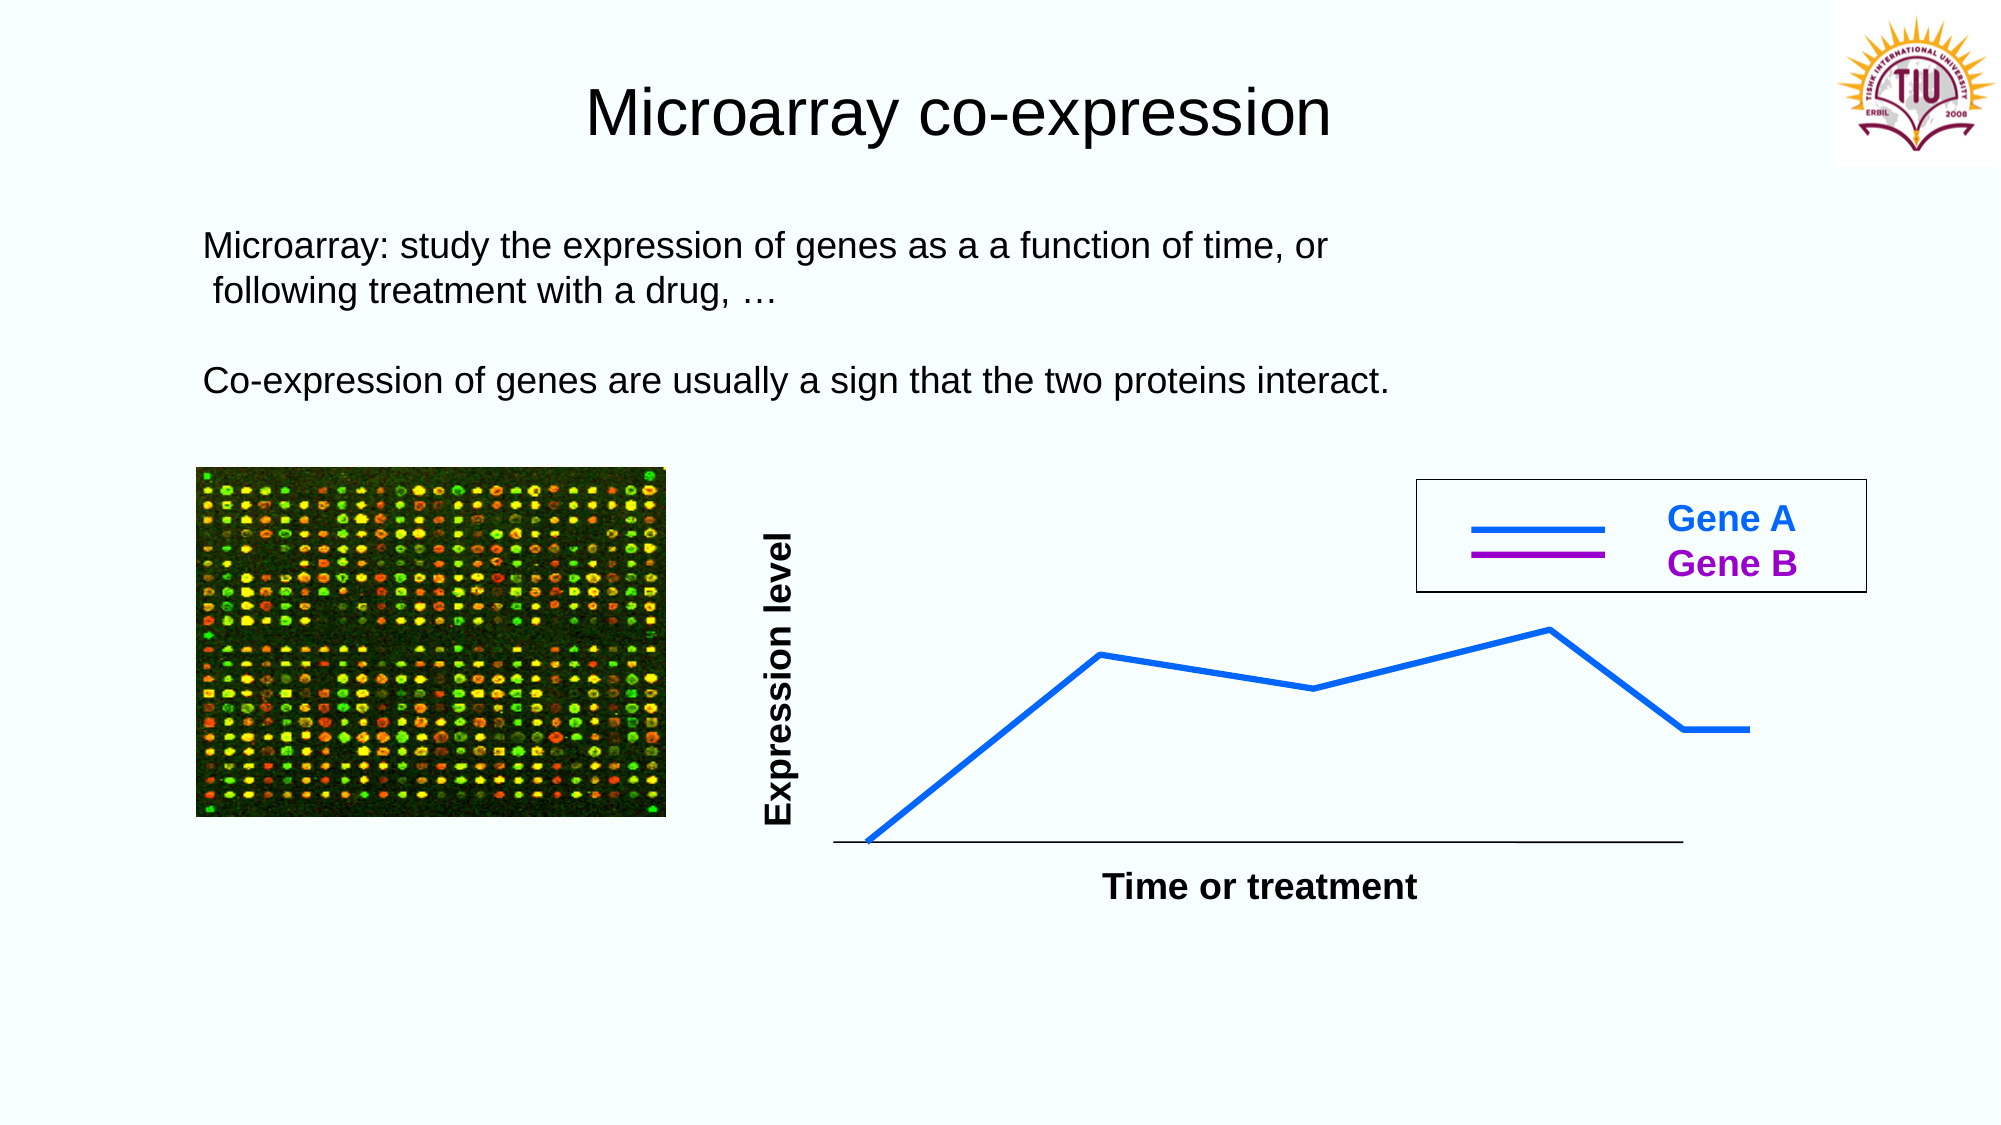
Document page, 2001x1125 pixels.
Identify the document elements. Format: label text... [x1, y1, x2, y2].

text_box Expression level [745, 528, 822, 843]
picture [196, 467, 666, 817]
text_box [1416, 479, 1867, 593]
title Microarray co-expression [99, 68, 1820, 149]
text_box Microarray: study the expression of genes as a a function of time, or following treatment with a drug, … Co-expression of genes are usually a sign that the two proteins interact. [187, 213, 1406, 409]
text_box [866, 629, 1750, 843]
picture [1832, 0, 2000, 168]
text_box Time or treatment [1087, 854, 1422, 931]
text_box Gene A Gene B [1652, 486, 1814, 592]
